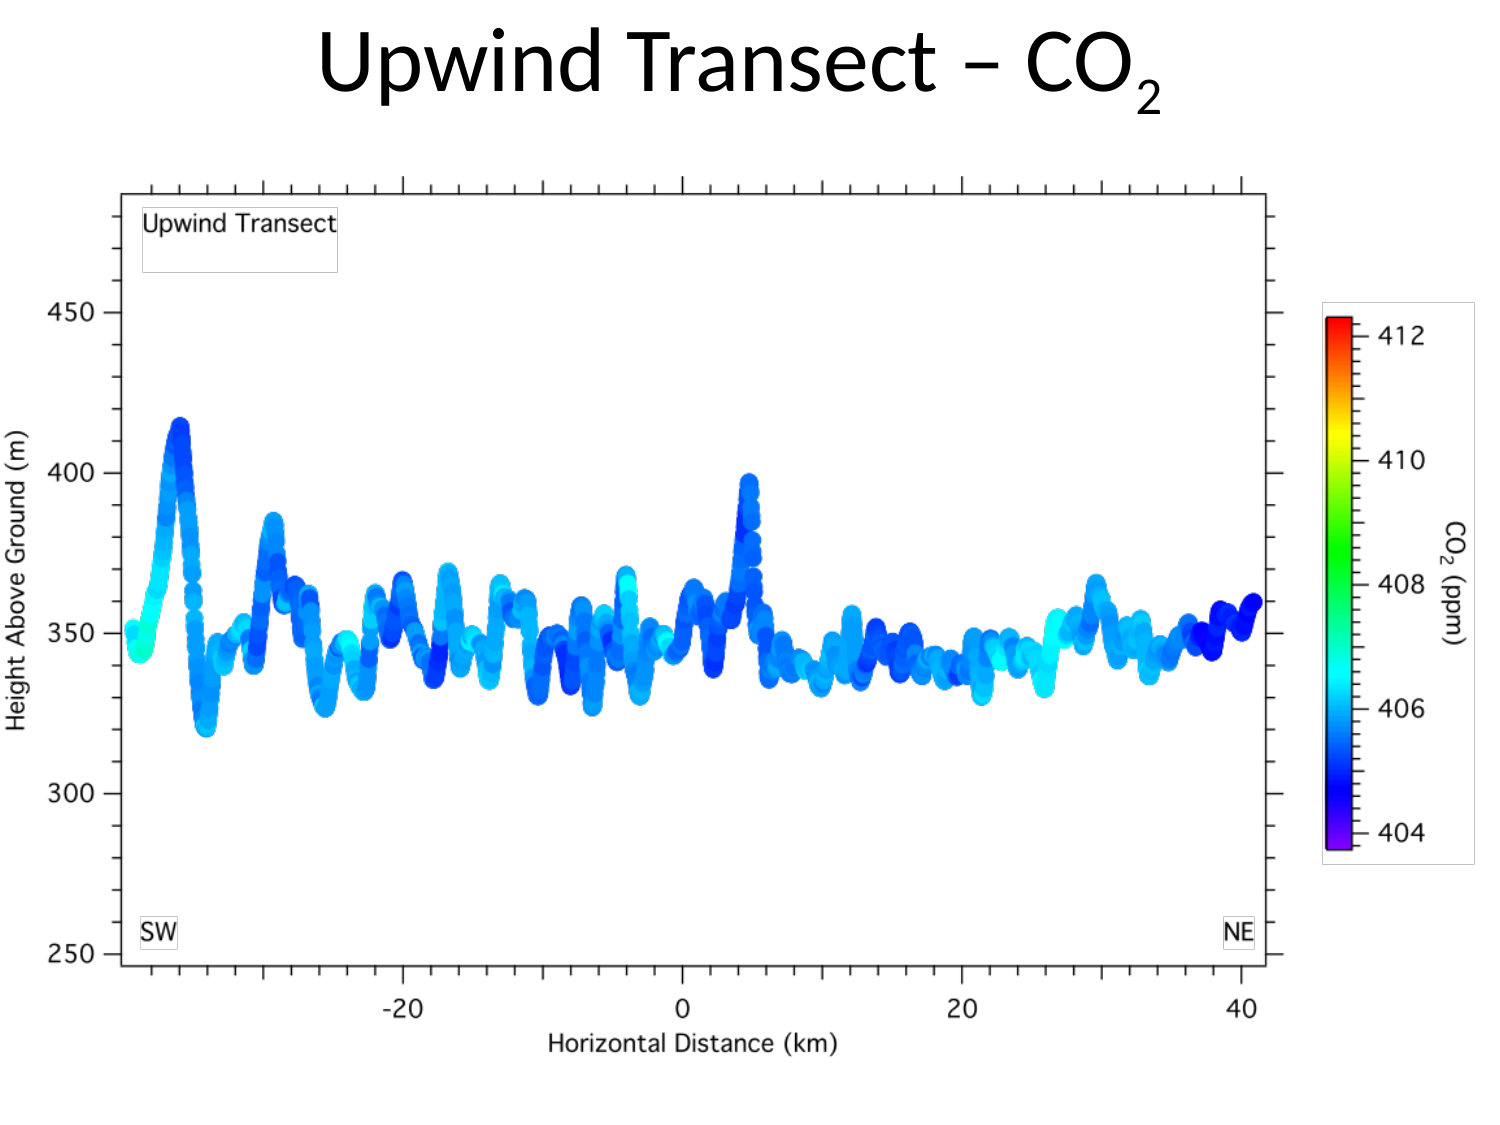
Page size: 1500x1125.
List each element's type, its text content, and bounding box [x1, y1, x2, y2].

picture [0, 175, 1500, 1057]
title Upwind Transect – CO2 [75, 0, 1425, 157]
